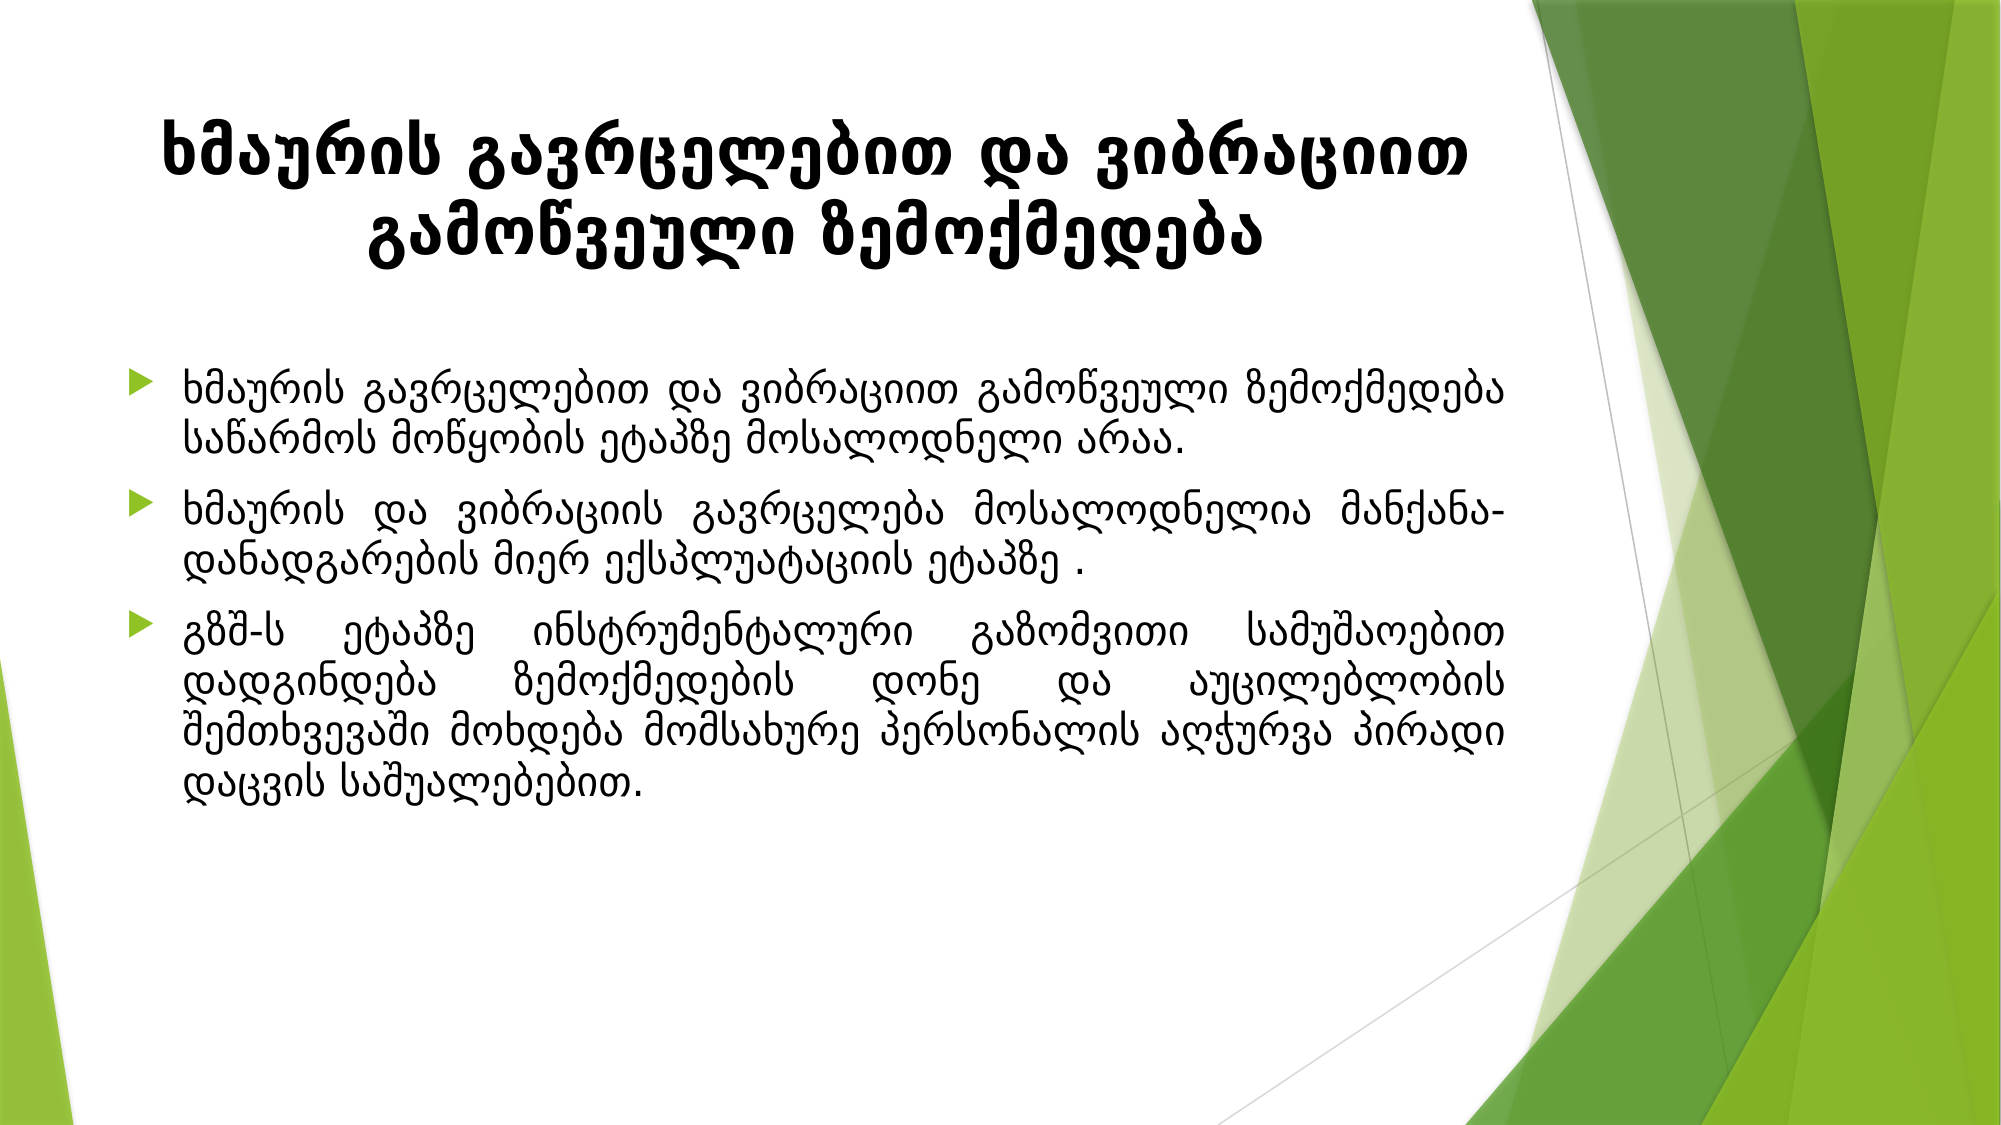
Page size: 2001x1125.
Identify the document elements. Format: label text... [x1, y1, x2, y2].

list ხმაურის გავრცელებით და ვიბრაციით გამოწვეული ზემოქმედება საწარმოს მოწყობის ეტაპზე მოსალოდნელი არაა. ხმაურის და ვიბრაციის გავრცელება მოსალოდნელია მანქანა-დანადგარების მიერ ექსპლუატაციის ეტაპზე . გზშ-ს ეტაპზე ინსტრუმენტალური გაზომვითი სამუშაოებით დადგინდება ზემოქმედების დონე და აუცილებლობის შემთხვევაში მოხდება მომსახურე პერსონალის აღჭურვა პირადი დაცვის საშუალებებით. [111, 354, 1522, 992]
title ხმაურის გავრცელებით და ვიბრაციით გამოწვეული ზემოქმედება [111, 99, 1522, 317]
